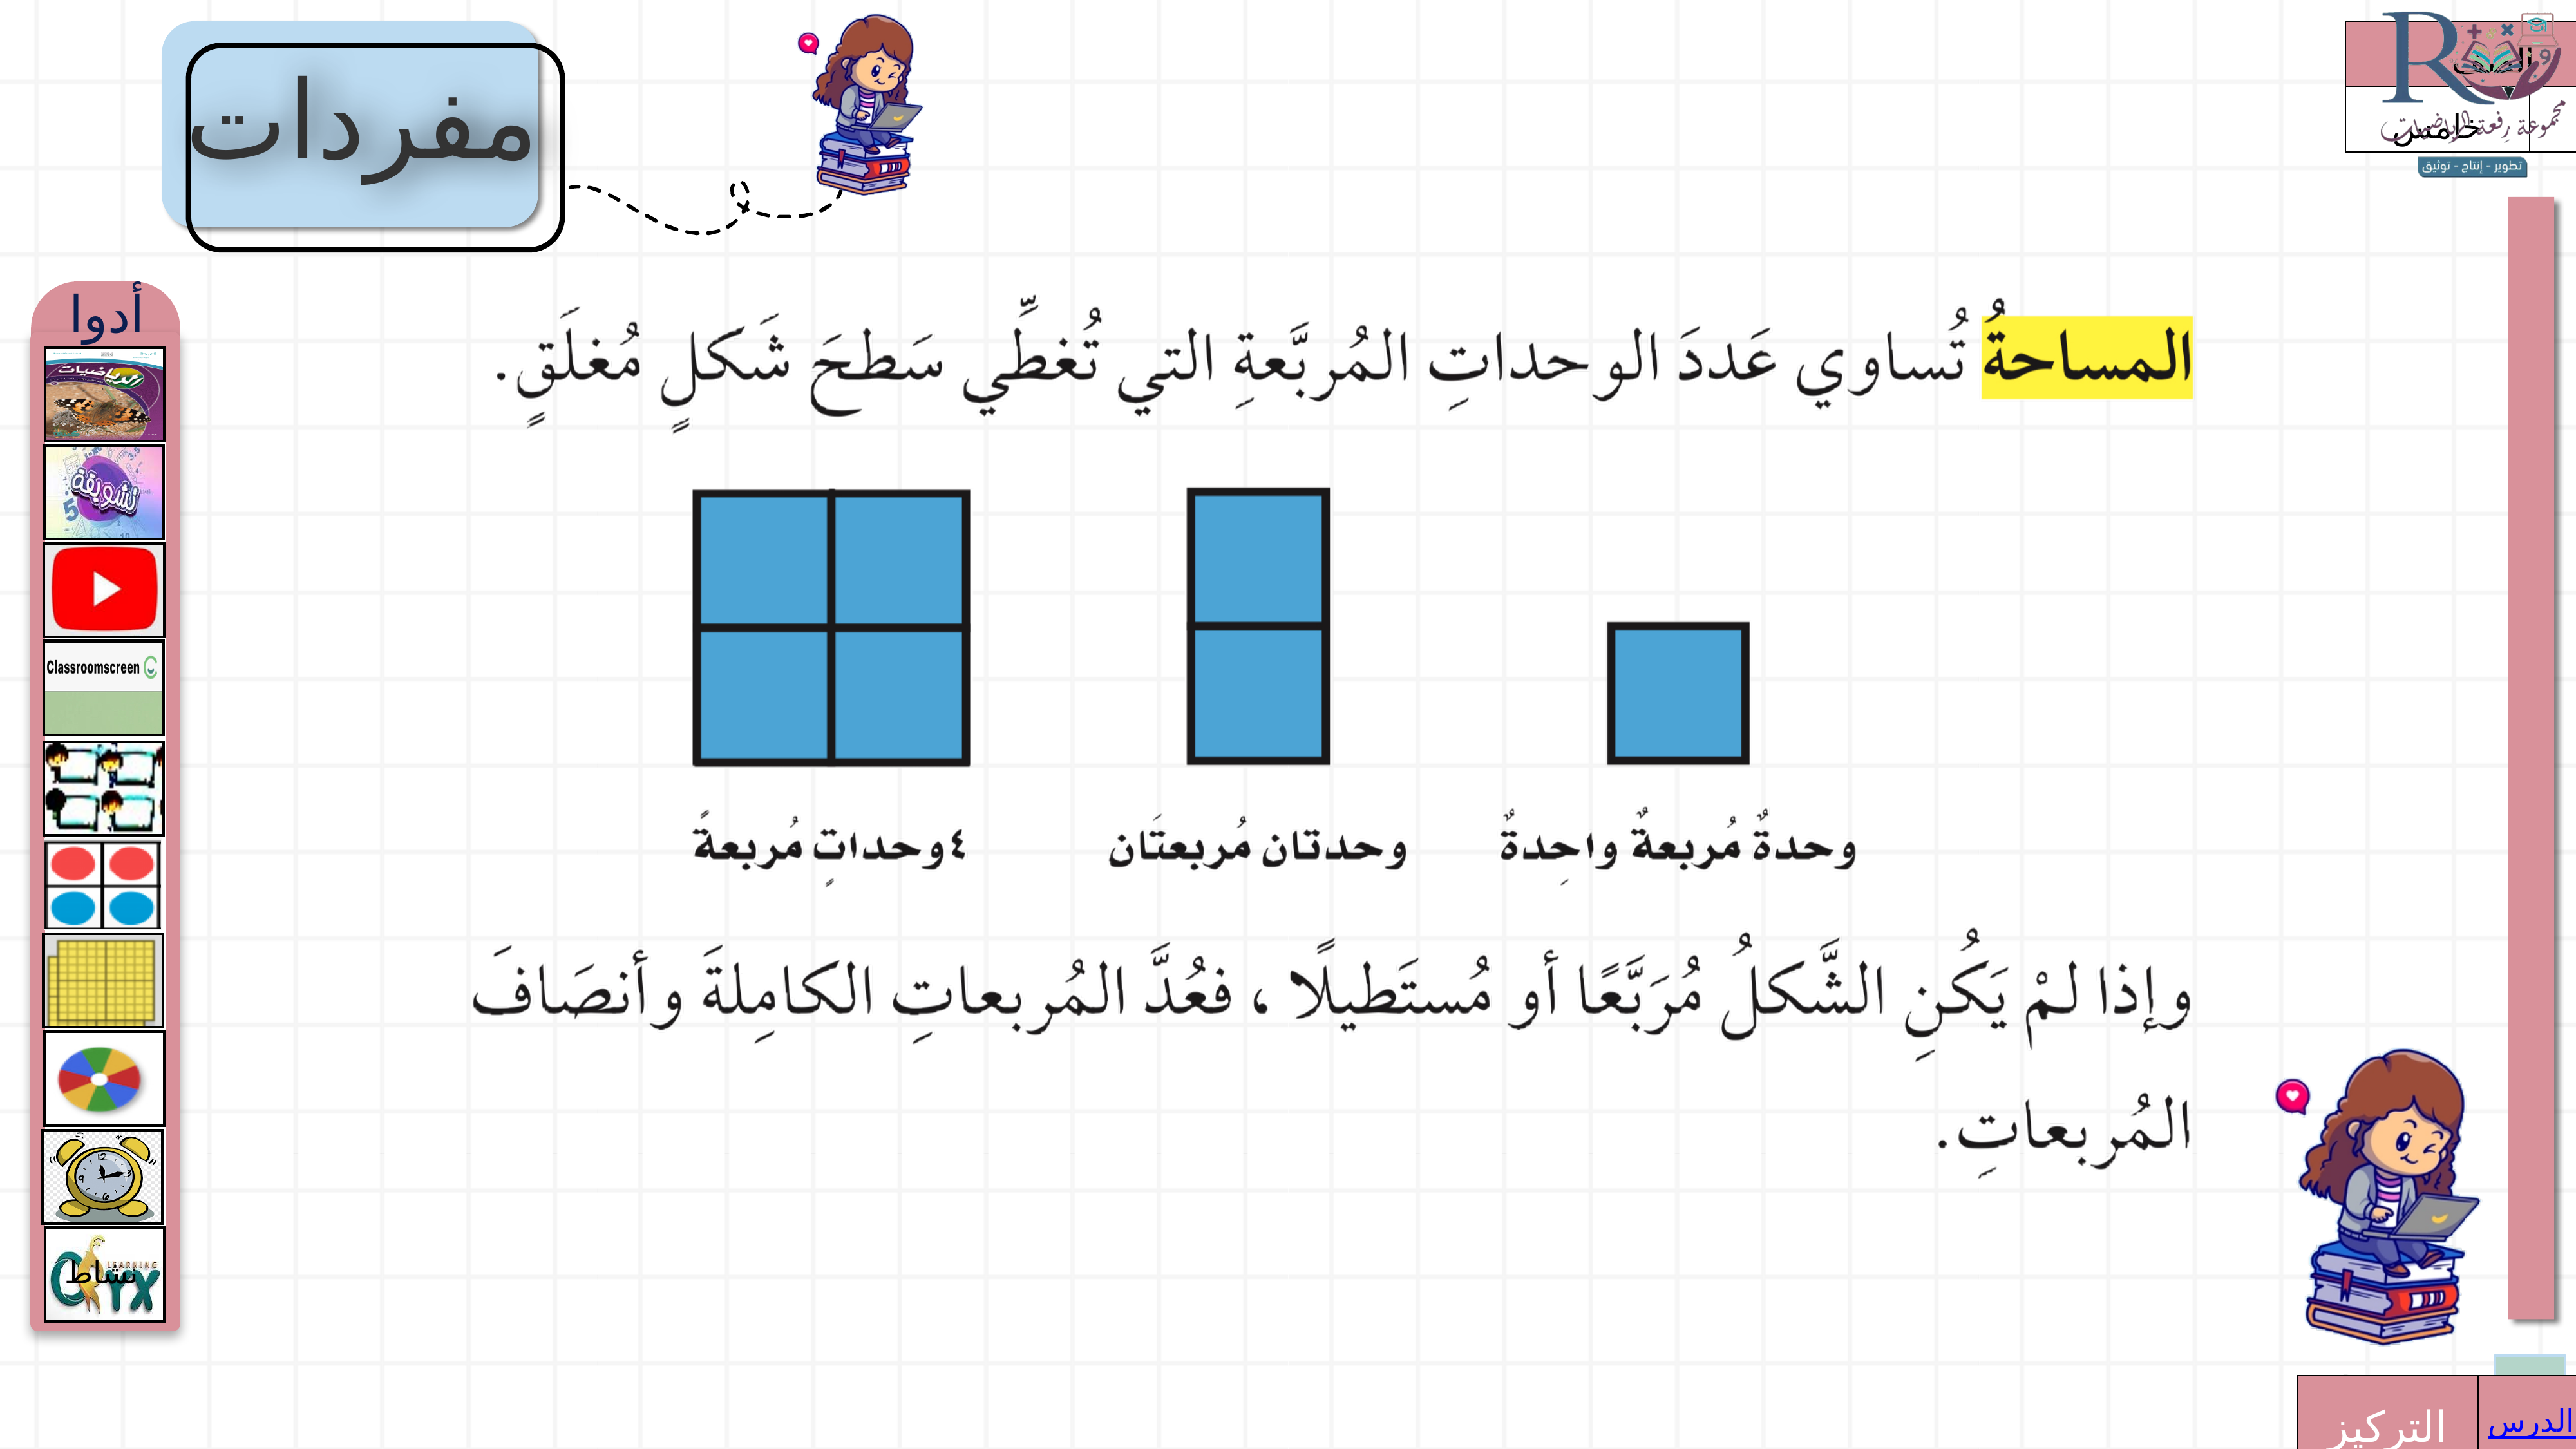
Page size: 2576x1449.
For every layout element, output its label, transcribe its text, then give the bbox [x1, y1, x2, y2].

picture [460, 269, 2576, 1375]
picture [2372, 0, 2576, 185]
table_header فكرة الدرس [2479, 1376, 2576, 1449]
table_header التركيز [2298, 1376, 2477, 1449]
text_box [143, 8, 954, 251]
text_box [0, 269, 208, 1324]
